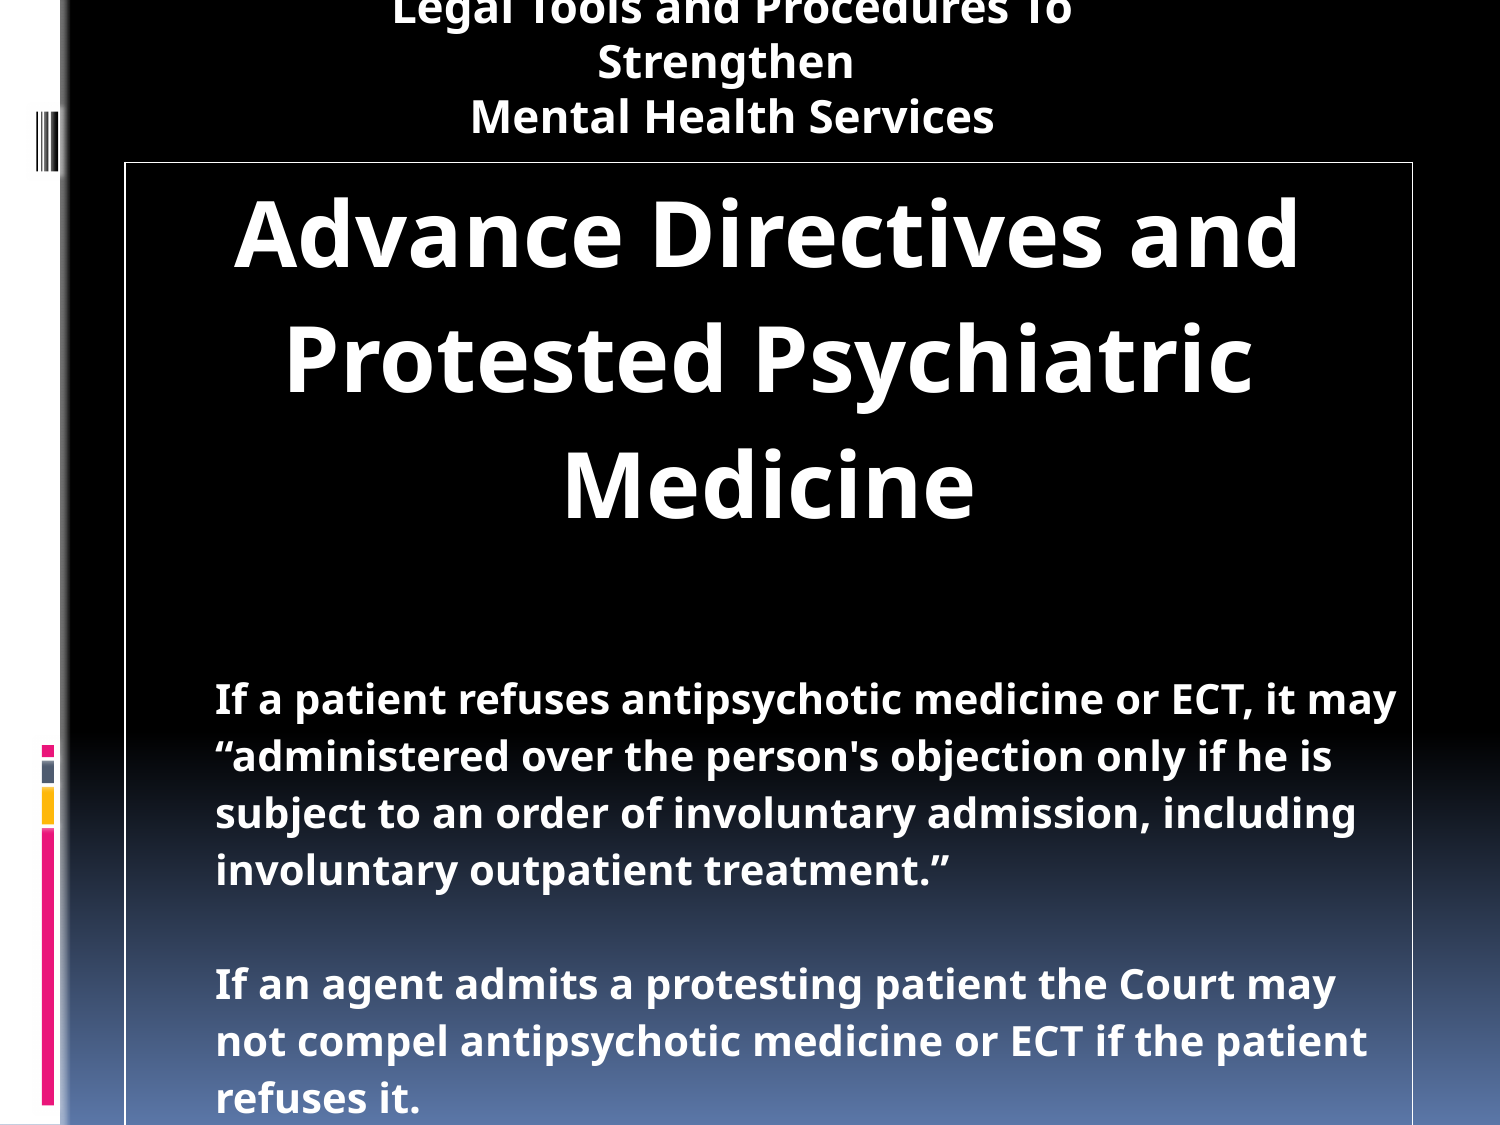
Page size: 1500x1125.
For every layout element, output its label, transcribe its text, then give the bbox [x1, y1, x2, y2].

subtitle Legal Tools and Procedures To Strengthen Mental Health Services [287, 37, 1175, 162]
table_header Advance Directives and Protested Psychiatric Medicine If a patient refuses antipsychotic medicine or ECT, it may “administered over the person's objection only if he is subject to an order of involuntary admission, including involuntary outpatient treatment.” If an agent admits a protesting patient the Court may not compel antipsychotic medicine or ECT if the patient refuses it. Virginia Code § 37.2-1103 (3). [126, 163, 1412, 1125]
